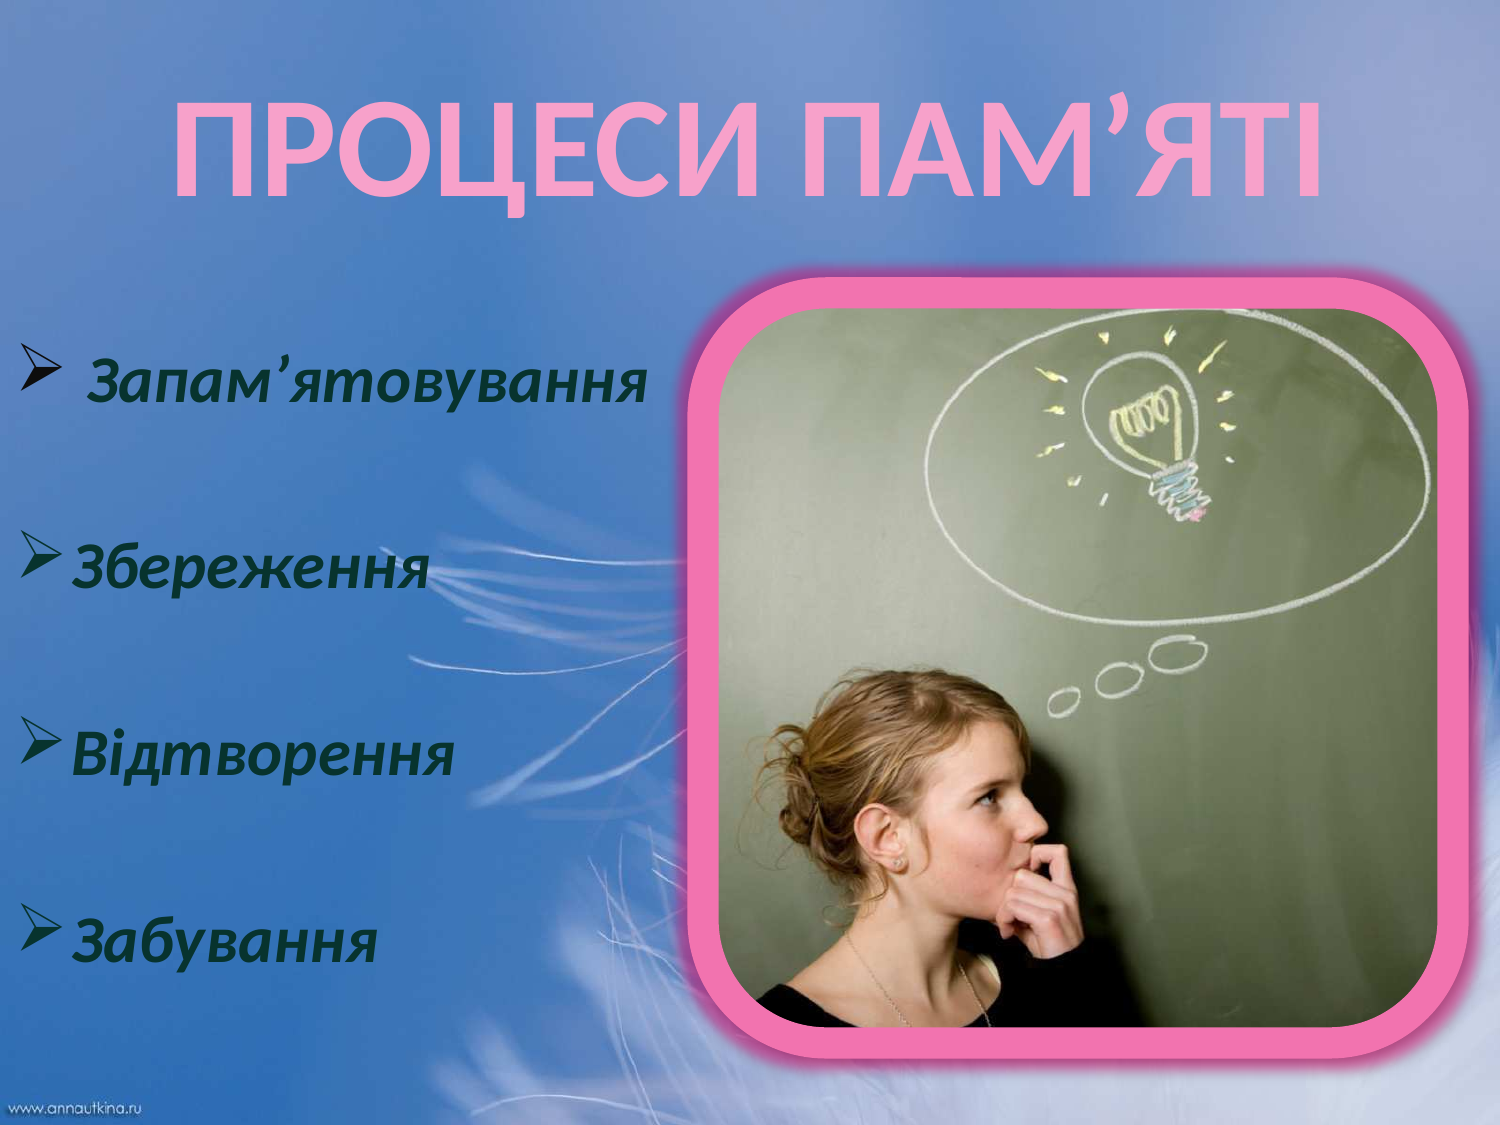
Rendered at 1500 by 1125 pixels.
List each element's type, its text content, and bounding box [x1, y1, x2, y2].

title Процеси пам’яті [75, 45, 1425, 233]
picture [0, 0, 1500, 1125]
list Запам’ятовування Збереження Відтворення Забування [0, 328, 680, 1008]
